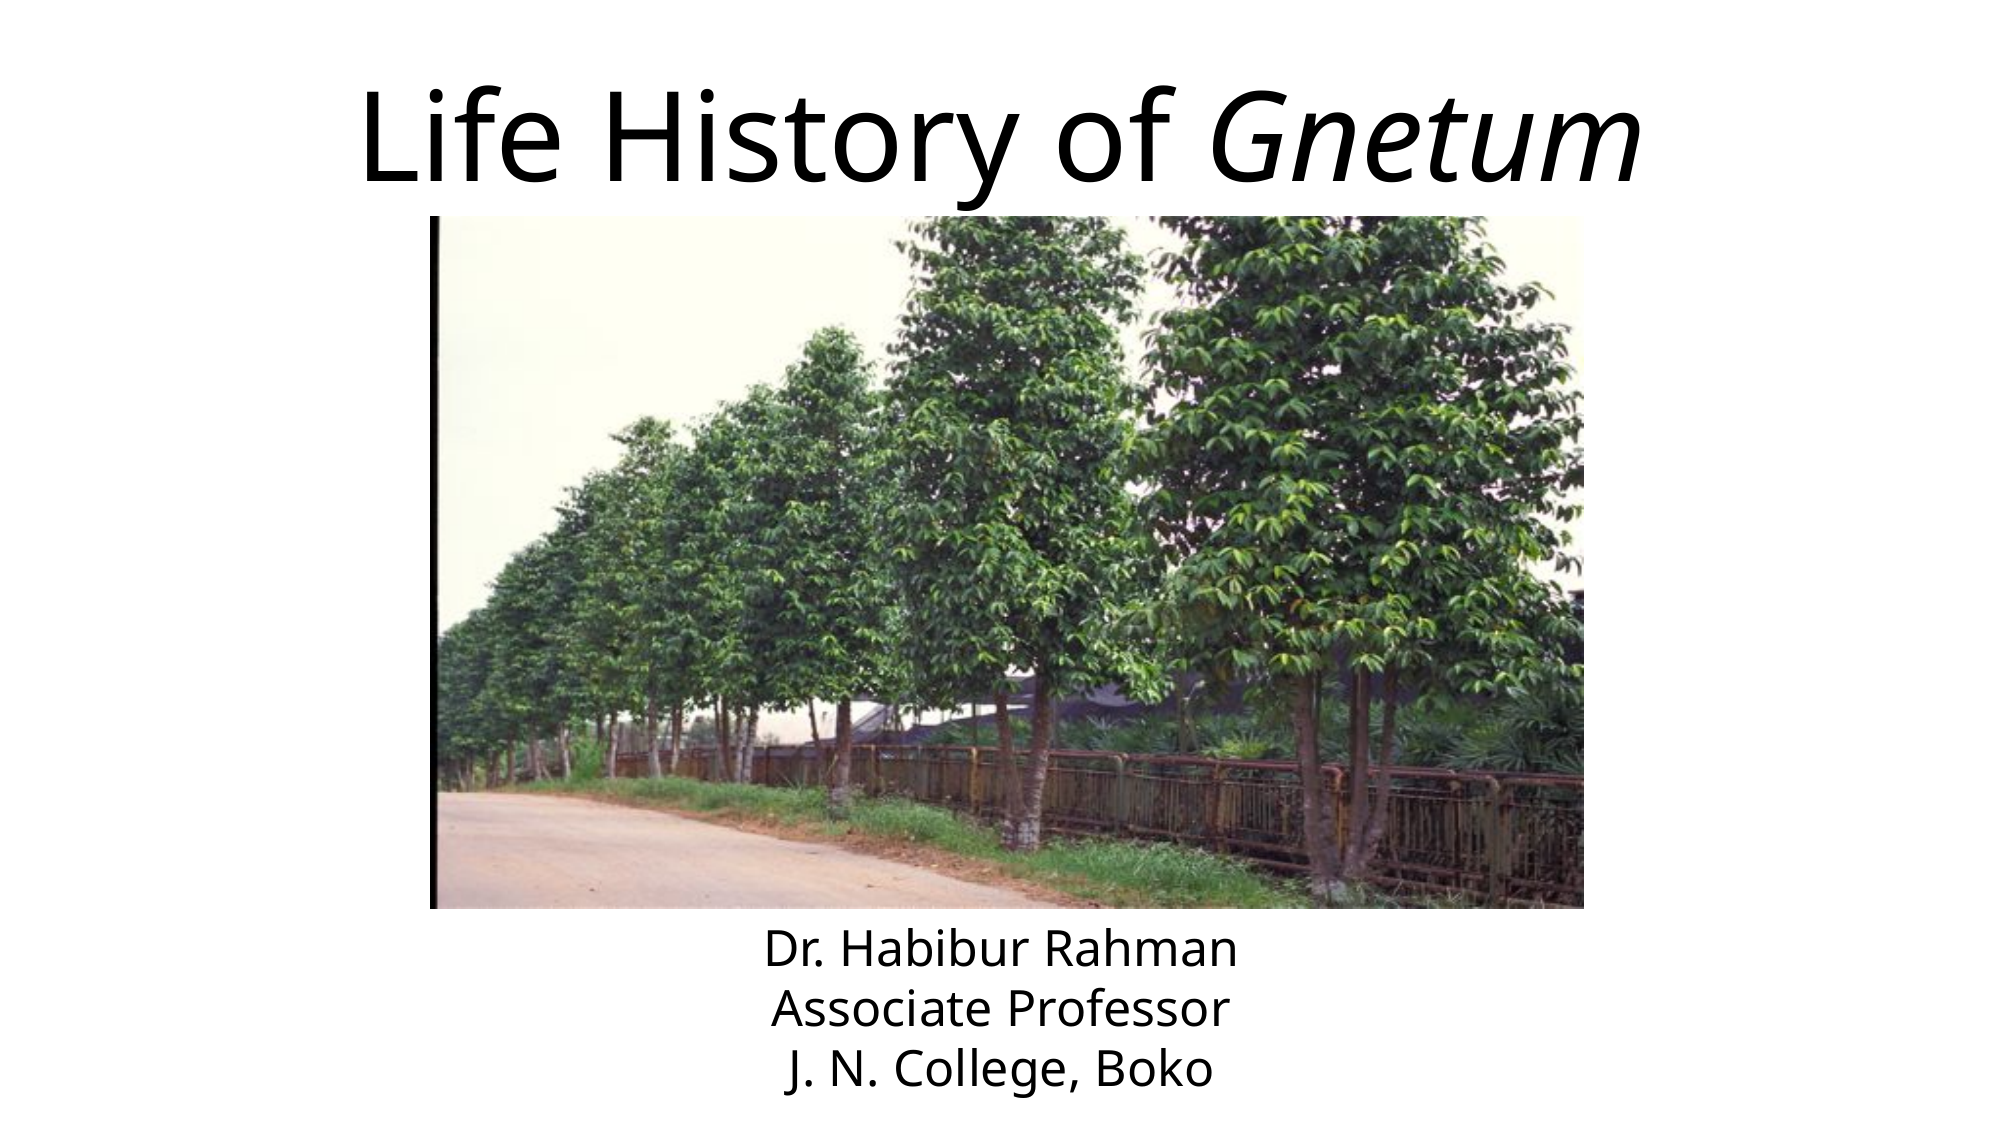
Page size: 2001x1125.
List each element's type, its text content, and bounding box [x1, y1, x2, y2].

picture [430, 216, 1584, 909]
title Life History of Gnetum [158, 60, 1845, 217]
subtitle Dr. Habibur Rahman Associate Professor J. N. College, Boko [587, 909, 1416, 1125]
